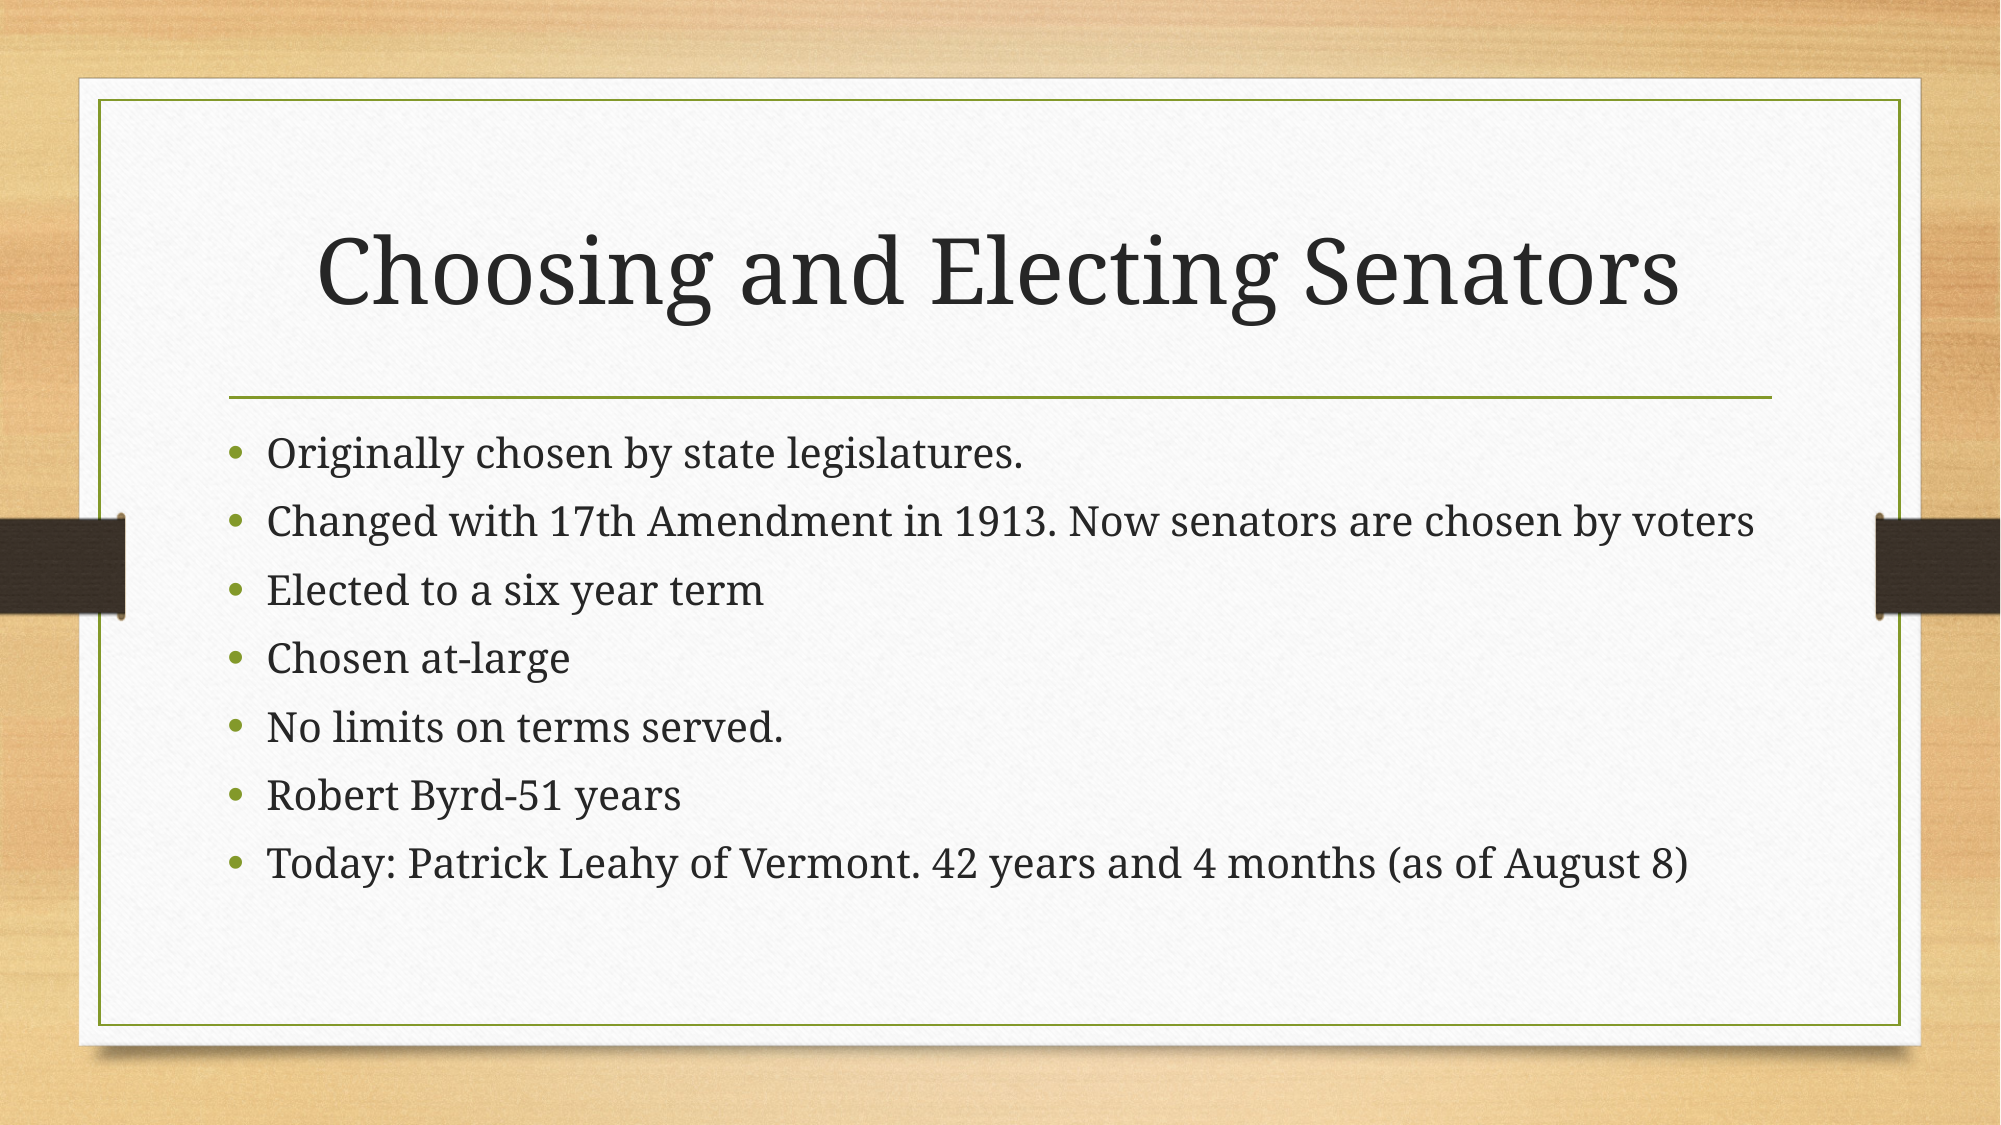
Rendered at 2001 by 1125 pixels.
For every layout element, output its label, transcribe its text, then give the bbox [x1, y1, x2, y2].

title Choosing and Electing Senators [212, 161, 1788, 375]
picture [0, 0, 2001, 1125]
list Originally chosen by state legislatures. Changed with 17th Amendment in 1913. Now senators are chosen by voters Elected to a six year term Chosen at-large No limits on terms served. Robert Byrd-51 years Today: Patrick Leahy of Vermont. 42 years and 4 months (as of August 8) [212, 419, 1788, 964]
